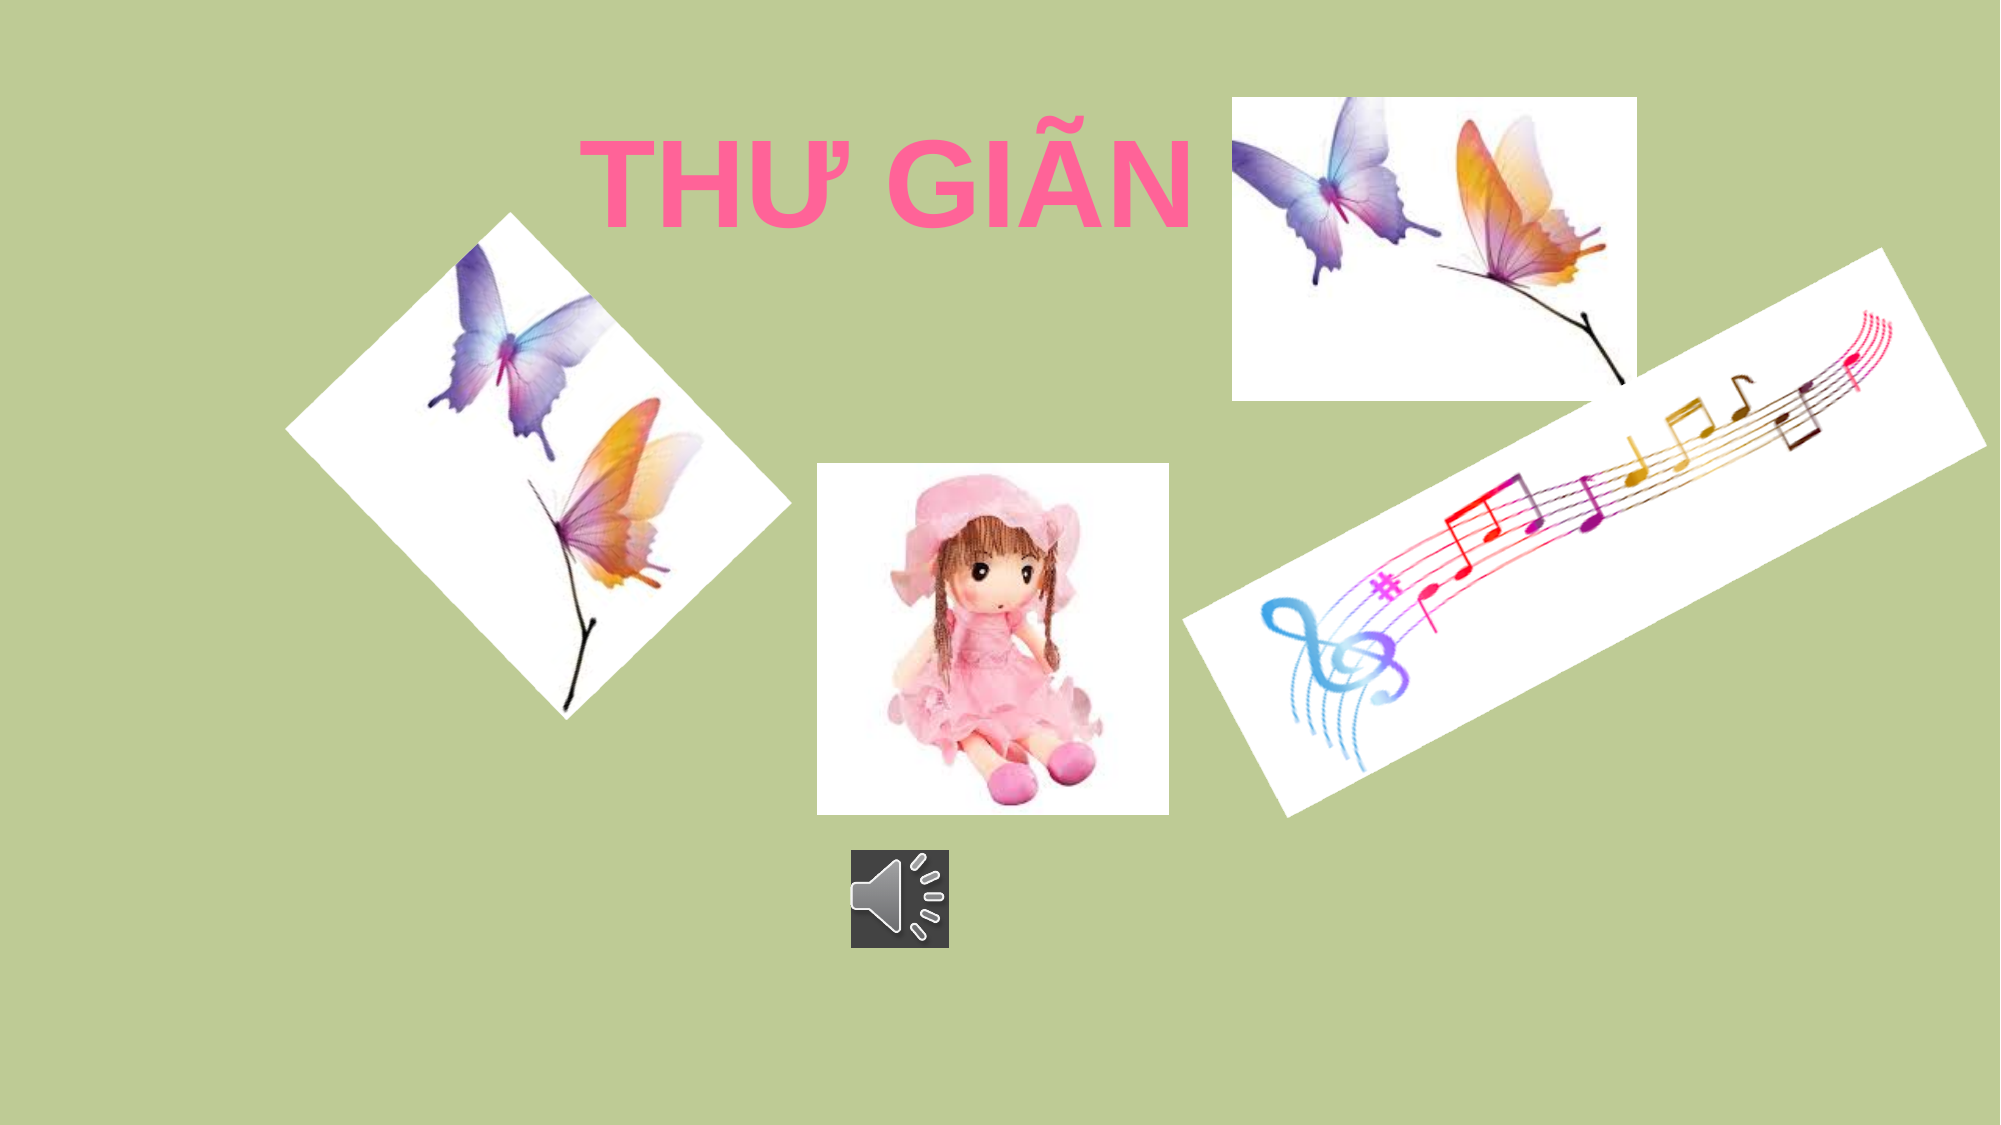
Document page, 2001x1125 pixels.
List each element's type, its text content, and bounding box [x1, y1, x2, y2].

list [816, 462, 1169, 815]
picture [849, 849, 951, 950]
text_box Thư giãn [564, 94, 1212, 260]
picture [286, 213, 791, 719]
picture [1183, 97, 1986, 817]
